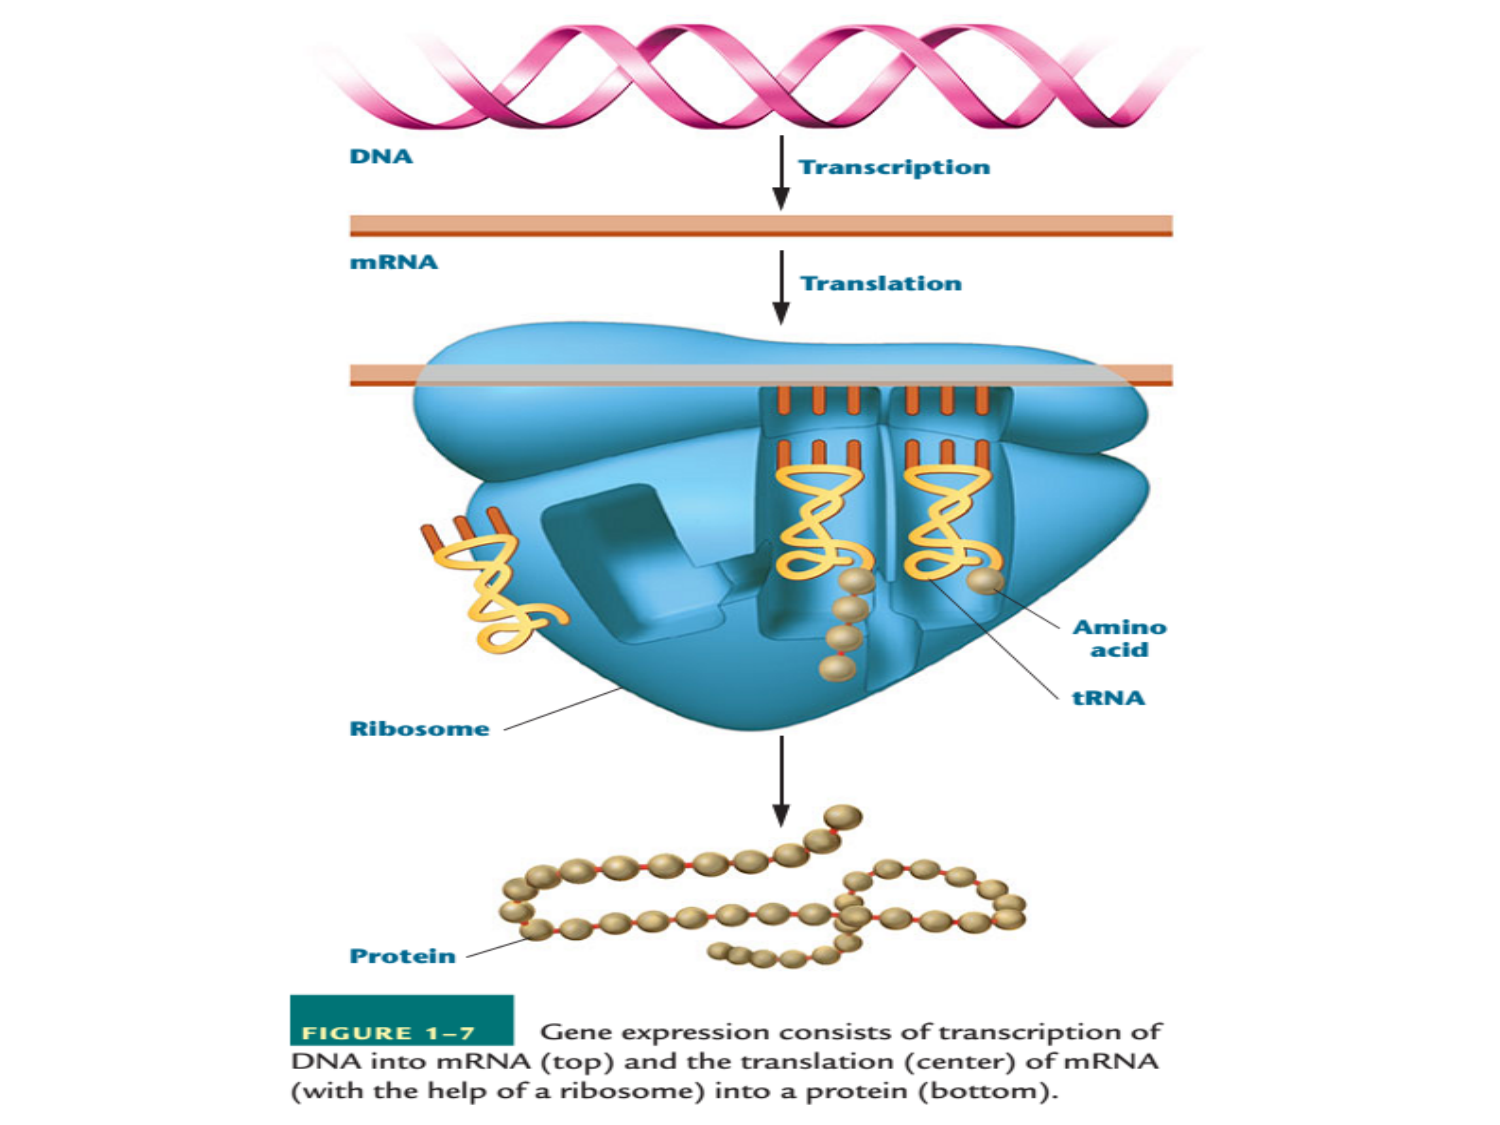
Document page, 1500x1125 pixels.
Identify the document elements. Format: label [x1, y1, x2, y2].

picture [249, 0, 1238, 1113]
